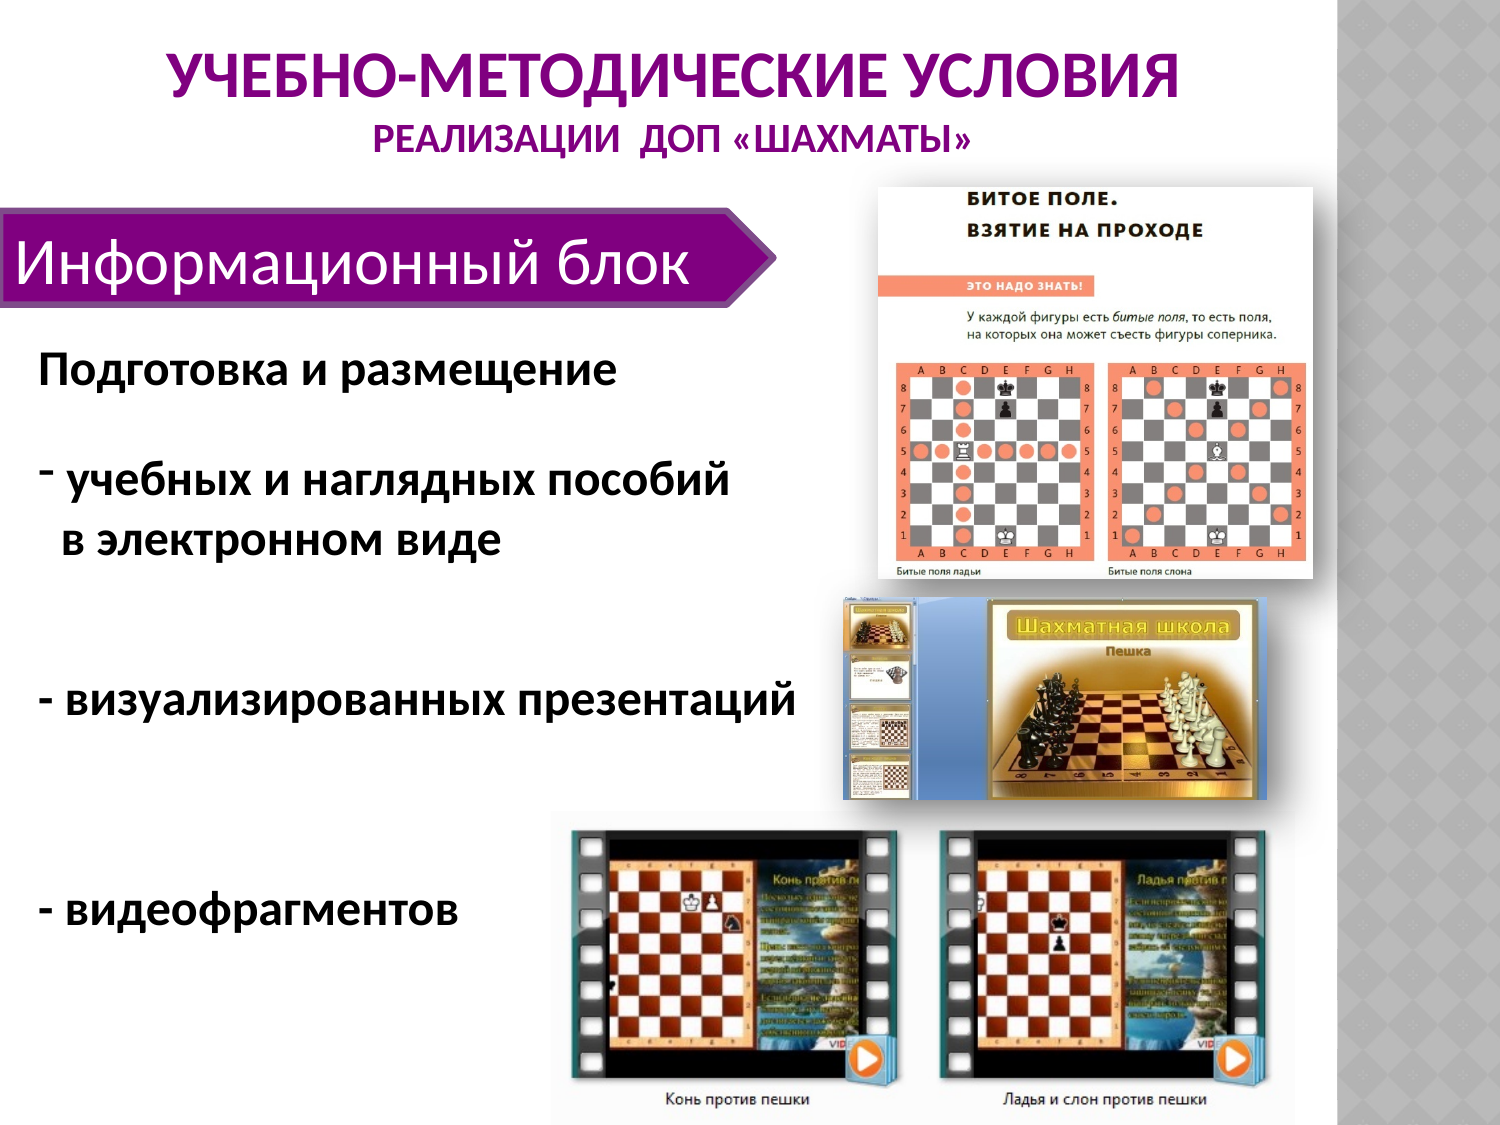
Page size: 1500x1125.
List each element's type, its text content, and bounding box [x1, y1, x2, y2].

text_box Подготовка и размещение учебных и наглядных пособий в электронном виде - визуализированных презентаций - видеофрагментов [23, 328, 862, 1033]
text_box УЧЕБНО-МЕТОДИЧЕСКИЕ УСЛОВИЯ РЕАЛИЗАЦИИ ДОП «ШАХМАТЫ» [23, 23, 1325, 169]
picture [550, 811, 1296, 1125]
text_box Информационный блок [0, 207, 777, 308]
picture [878, 187, 1313, 580]
picture [843, 597, 1267, 801]
